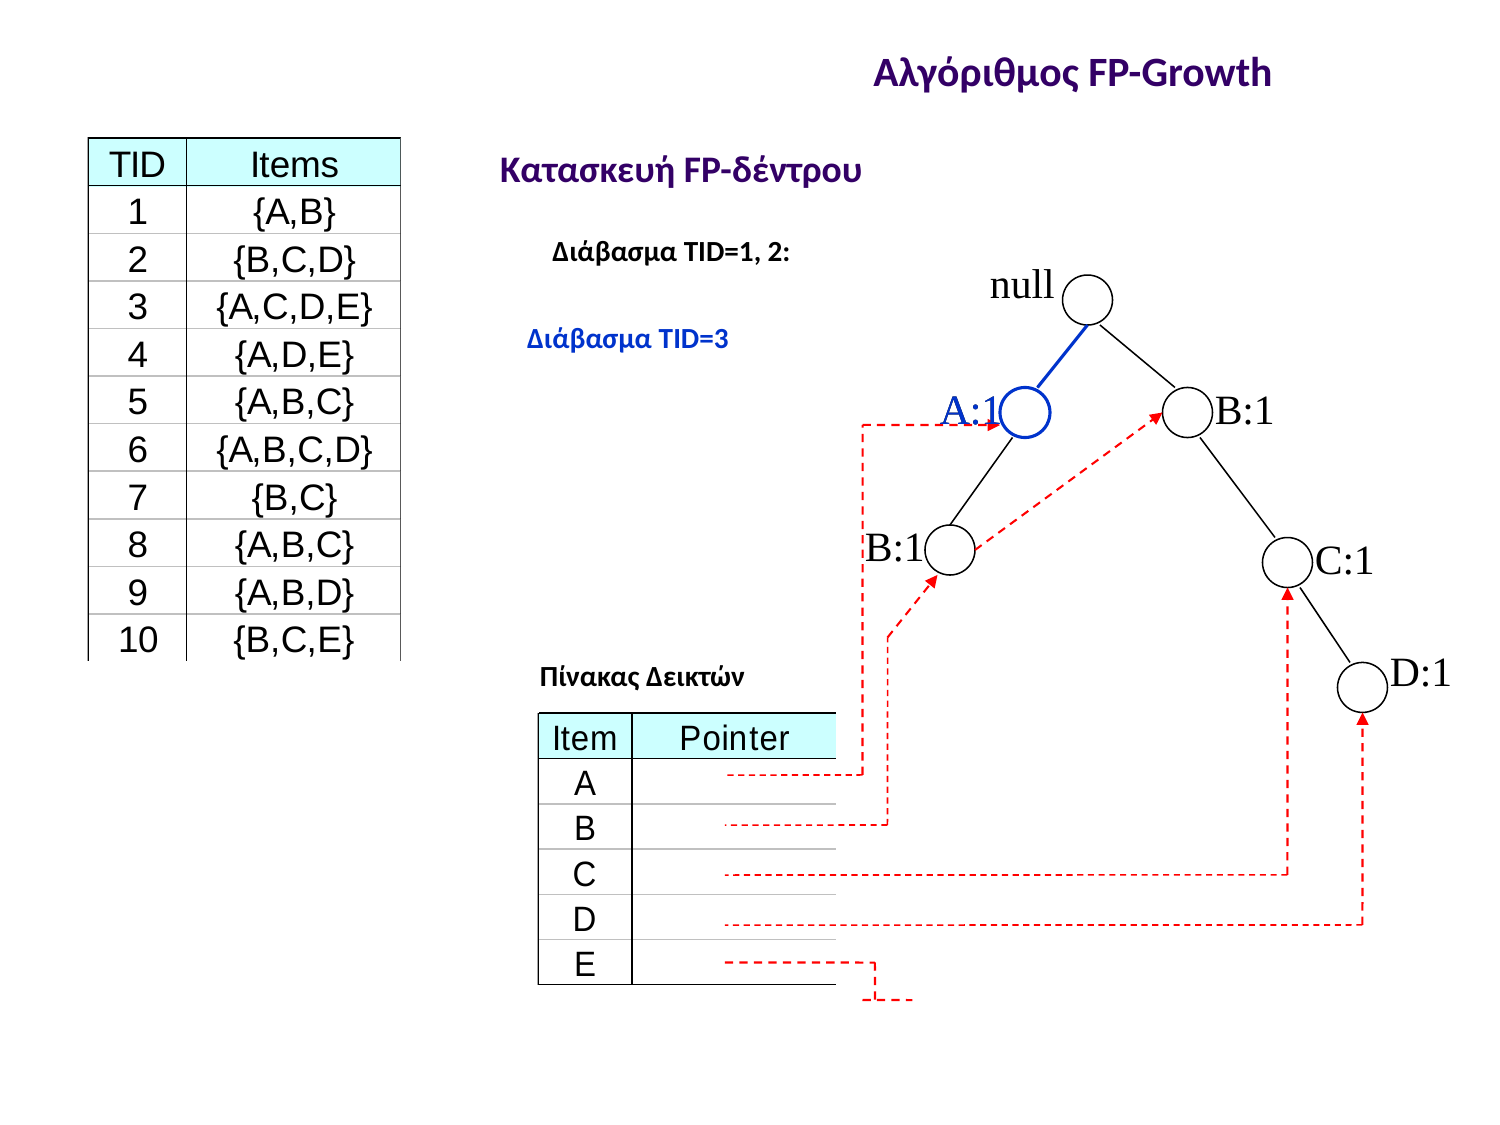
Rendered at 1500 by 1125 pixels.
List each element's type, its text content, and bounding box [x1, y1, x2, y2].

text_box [87, 137, 403, 663]
text_box Διάβασμα TID=1, 2: [537, 224, 975, 275]
text_box C:1 [1299, 525, 1400, 590]
text_box [950, 525, 975, 576]
text_box Πίνακας Δεικτών [524, 649, 813, 700]
text_box null [975, 249, 1075, 315]
text_box A:1 [924, 375, 1025, 440]
text_box D:1 [1374, 637, 1475, 703]
text_box [1162, 387, 1200, 438]
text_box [537, 712, 838, 987]
text_box [1067, 275, 1113, 326]
text_box B:1 [1200, 375, 1300, 440]
text_box B:1 [849, 512, 950, 578]
text_box [1262, 537, 1299, 588]
text_box Διάβασμα TID=3 [512, 312, 950, 363]
text_box [1145, 412, 1163, 425]
text_box [1337, 662, 1383, 713]
text_box [1281, 587, 1294, 600]
text_box Κατασκευή FP-δέντρου [404, 137, 1000, 198]
text_box [1025, 387, 1051, 438]
text_box [924, 574, 938, 589]
text_box [1356, 712, 1369, 725]
text_box Αλγόριθμος FP-Growth [137, 37, 1288, 103]
